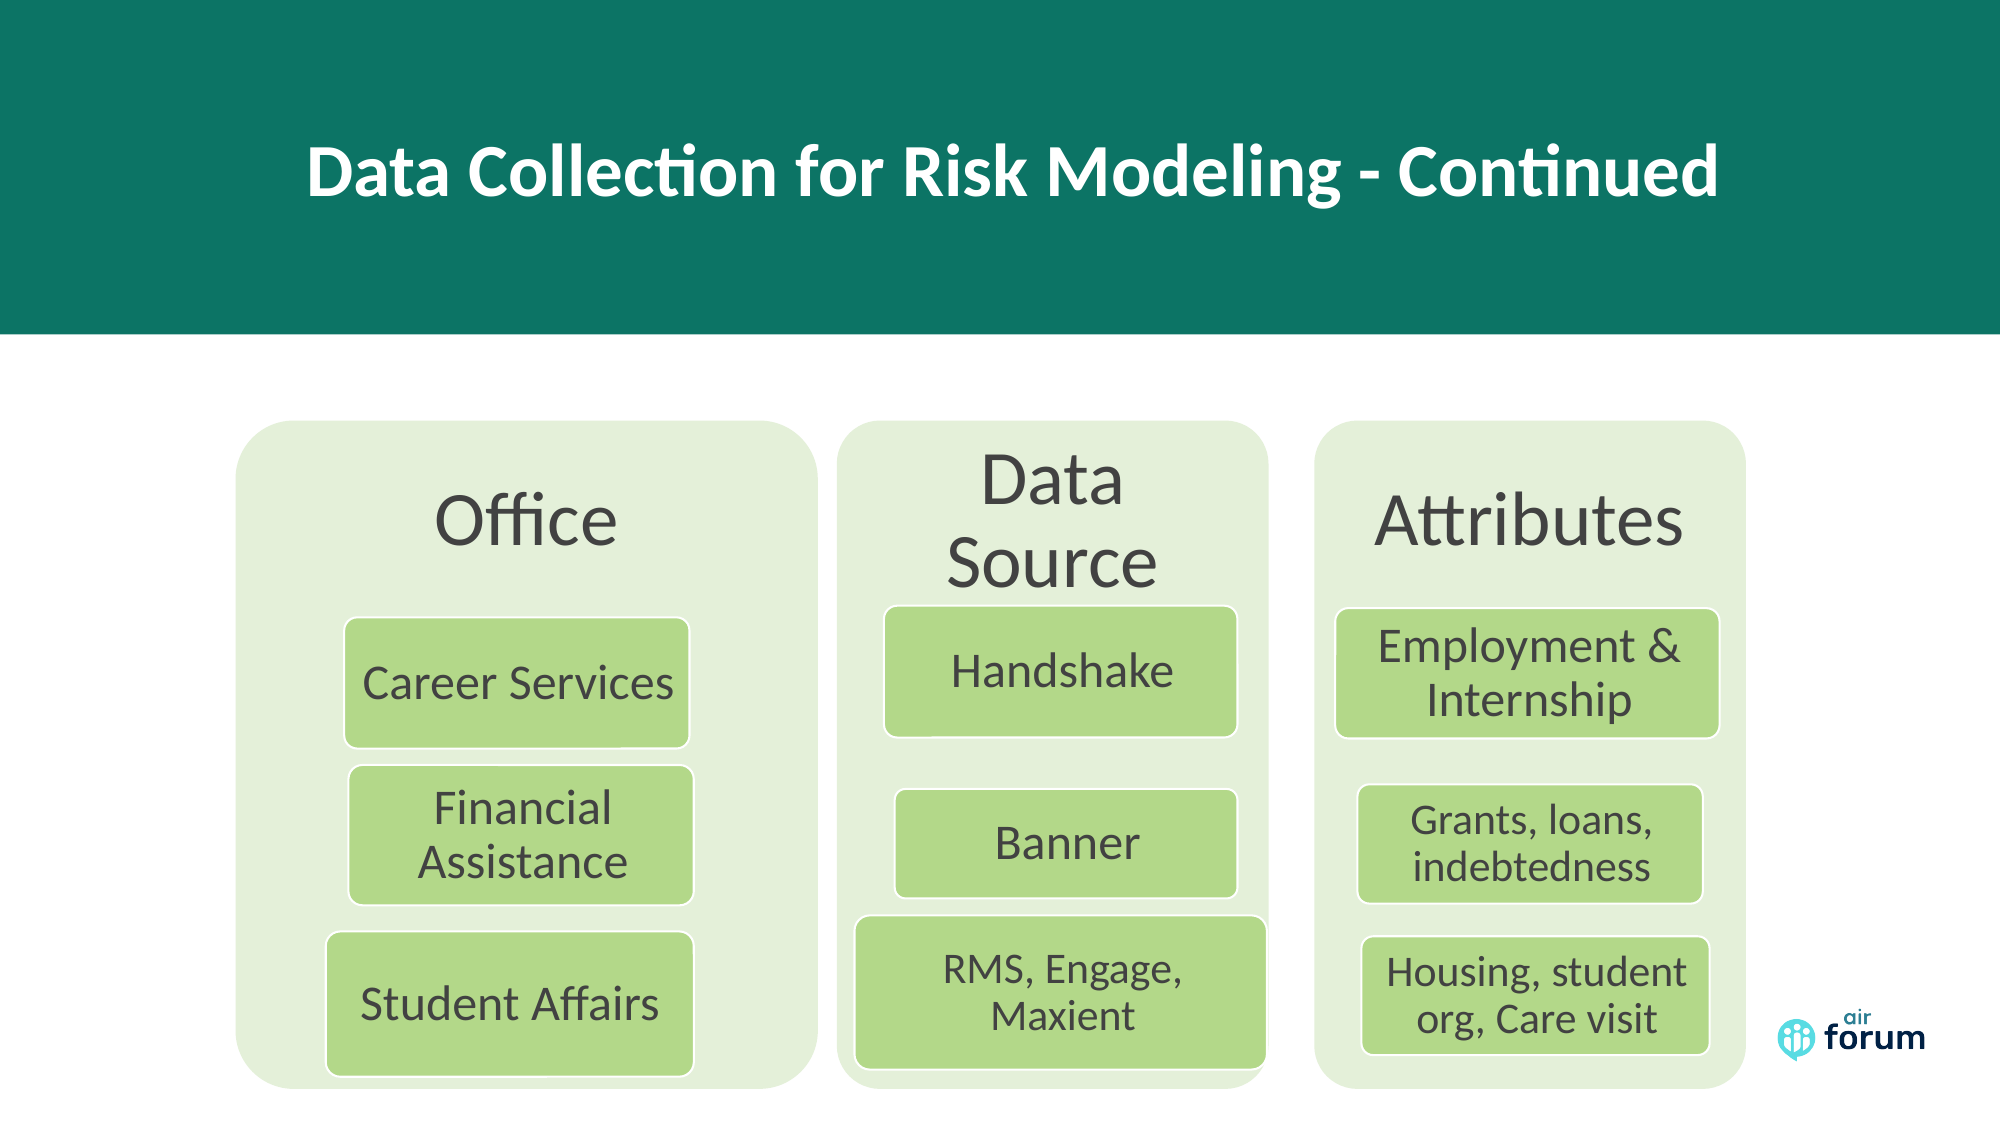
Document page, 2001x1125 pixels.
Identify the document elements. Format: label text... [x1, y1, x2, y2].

title Data Collection for Risk Modeling - Continued [137, 59, 1892, 273]
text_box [325, 931, 694, 1077]
picture [1773, 1003, 1930, 1066]
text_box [235, 420, 1747, 1089]
